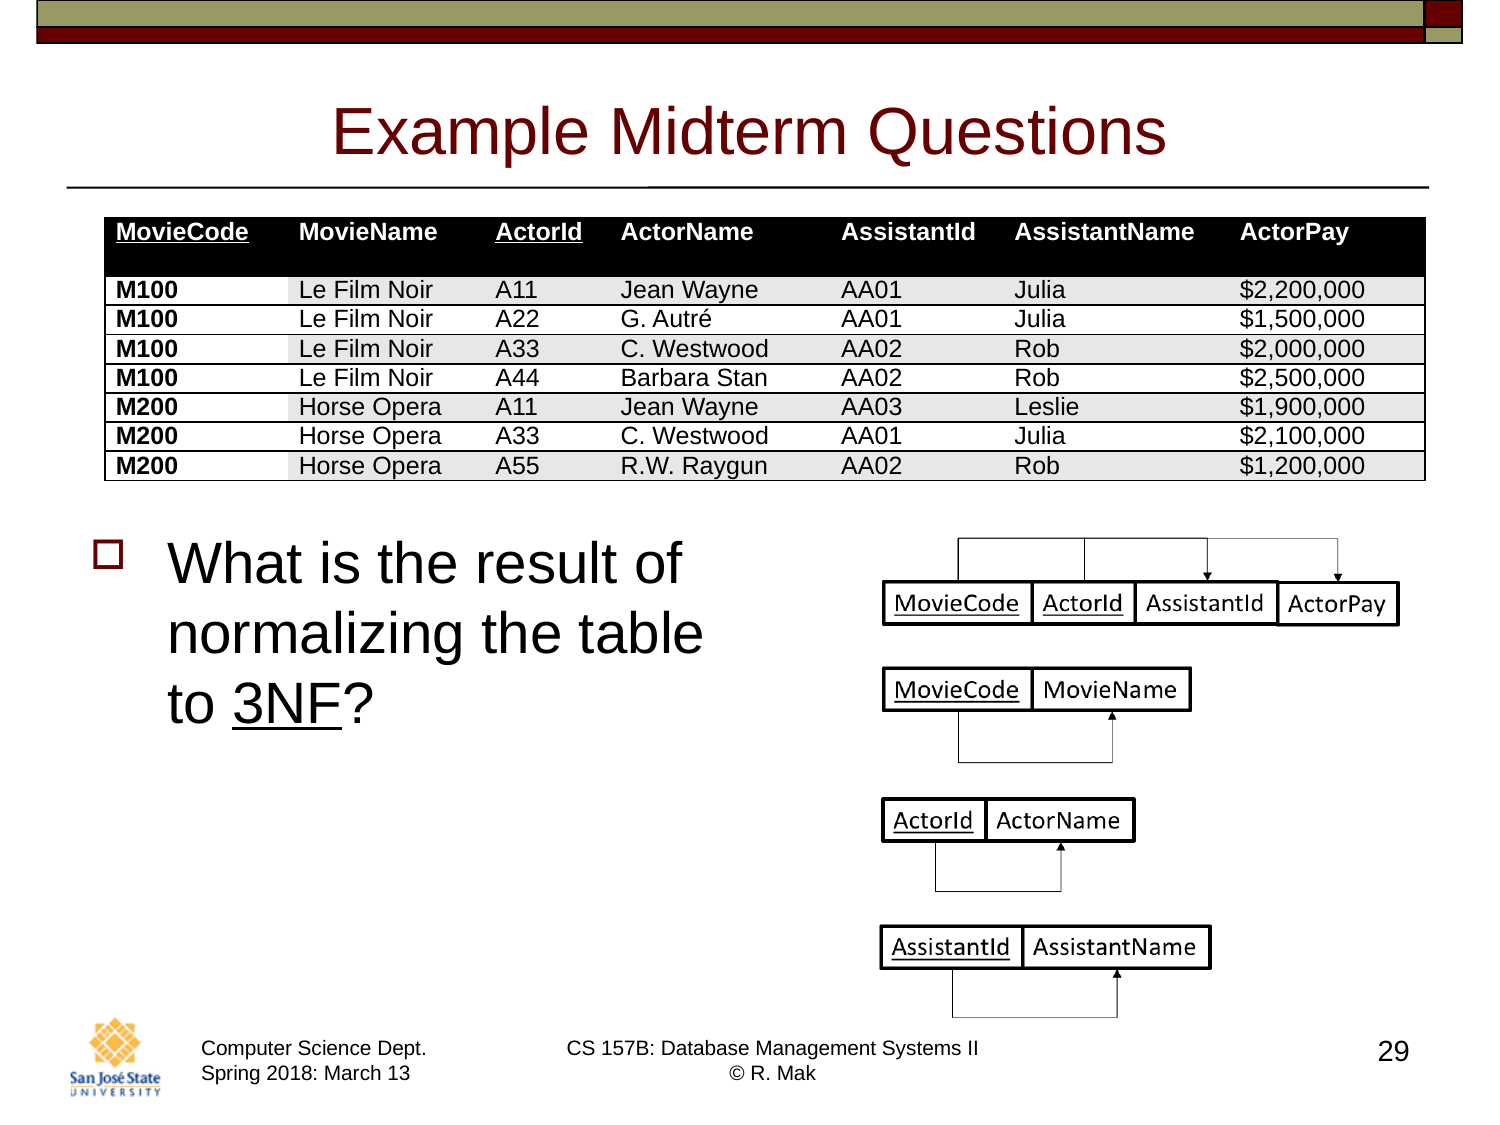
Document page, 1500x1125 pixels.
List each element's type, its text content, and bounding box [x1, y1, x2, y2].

table_cell A33 [484, 423, 610, 450]
table_cell $1,200,000 [1229, 452, 1424, 480]
table_cell Julia [1003, 277, 1229, 304]
table_header ActorPay [1229, 218, 1424, 275]
table_header ActorId [484, 218, 610, 275]
table_header ActorName [610, 218, 830, 275]
table_cell $2,500,000 [1229, 365, 1424, 392]
table_cell Julia [1003, 423, 1229, 450]
table_cell A11 [484, 394, 610, 421]
table_cell AA01 [830, 423, 1003, 450]
table_cell $2,000,000 [1229, 335, 1424, 363]
table_cell Horse Opera [288, 394, 484, 421]
table_cell Le Film Noir [288, 306, 484, 334]
table_cell M100 [106, 277, 288, 304]
slide_number 29 [1305, 1025, 1425, 1100]
table_cell $2,200,000 [1229, 277, 1424, 304]
table_cell Le Film Noir [288, 335, 484, 363]
table_cell Julia [1003, 306, 1229, 334]
table_cell AA02 [830, 365, 1003, 392]
table_cell A11 [484, 277, 610, 304]
table_cell AA01 [830, 277, 1003, 304]
table_cell Leslie [1003, 394, 1229, 421]
picture [869, 528, 1410, 1025]
table_cell M100 [106, 365, 288, 392]
table_cell A44 [484, 365, 610, 392]
table_cell $1,500,000 [1229, 306, 1424, 334]
title Example Midterm Questions [75, 67, 1425, 175]
table_cell R.W. Raygun [610, 452, 830, 480]
table_cell Horse Opera [288, 423, 484, 450]
table_cell Jean Wayne [610, 394, 830, 421]
list What is the result of normalizing the table to 3NF? [75, 517, 870, 983]
table_cell Rob [1003, 335, 1229, 363]
table_cell M100 [106, 335, 288, 363]
table_cell Barbara Stan [610, 365, 830, 392]
table_cell $1,900,000 [1229, 394, 1424, 421]
table_cell A55 [484, 452, 610, 480]
table_cell Rob [1003, 452, 1229, 480]
table_cell AA03 [830, 394, 1003, 421]
table_header MovieCode [106, 218, 288, 275]
table_cell Horse Opera [288, 452, 484, 480]
table_header AssistantId [830, 218, 1003, 275]
table_cell AA02 [830, 452, 1003, 480]
table_cell G. Autré [610, 306, 830, 334]
table_cell $2,100,000 [1229, 423, 1424, 450]
table_cell M200 [106, 394, 288, 421]
table_cell Rob [1003, 365, 1229, 392]
table_cell Le Film Noir [288, 277, 484, 304]
table_cell M200 [106, 423, 288, 450]
table_cell A22 [484, 306, 610, 334]
table_cell Jean Wayne [610, 277, 830, 304]
table_header MovieName [288, 218, 484, 275]
picture [60, 1012, 166, 1112]
table_cell M200 [106, 452, 288, 480]
table_cell AA02 [830, 335, 1003, 363]
table_cell M100 [106, 306, 288, 334]
table_cell C. Westwood [610, 423, 830, 450]
table_cell AA01 [830, 306, 1003, 334]
table_cell A33 [484, 335, 610, 363]
table_header AssistantName [1003, 218, 1229, 275]
table_cell Le Film Noir [288, 365, 484, 392]
table_cell C. Westwood [610, 335, 830, 363]
